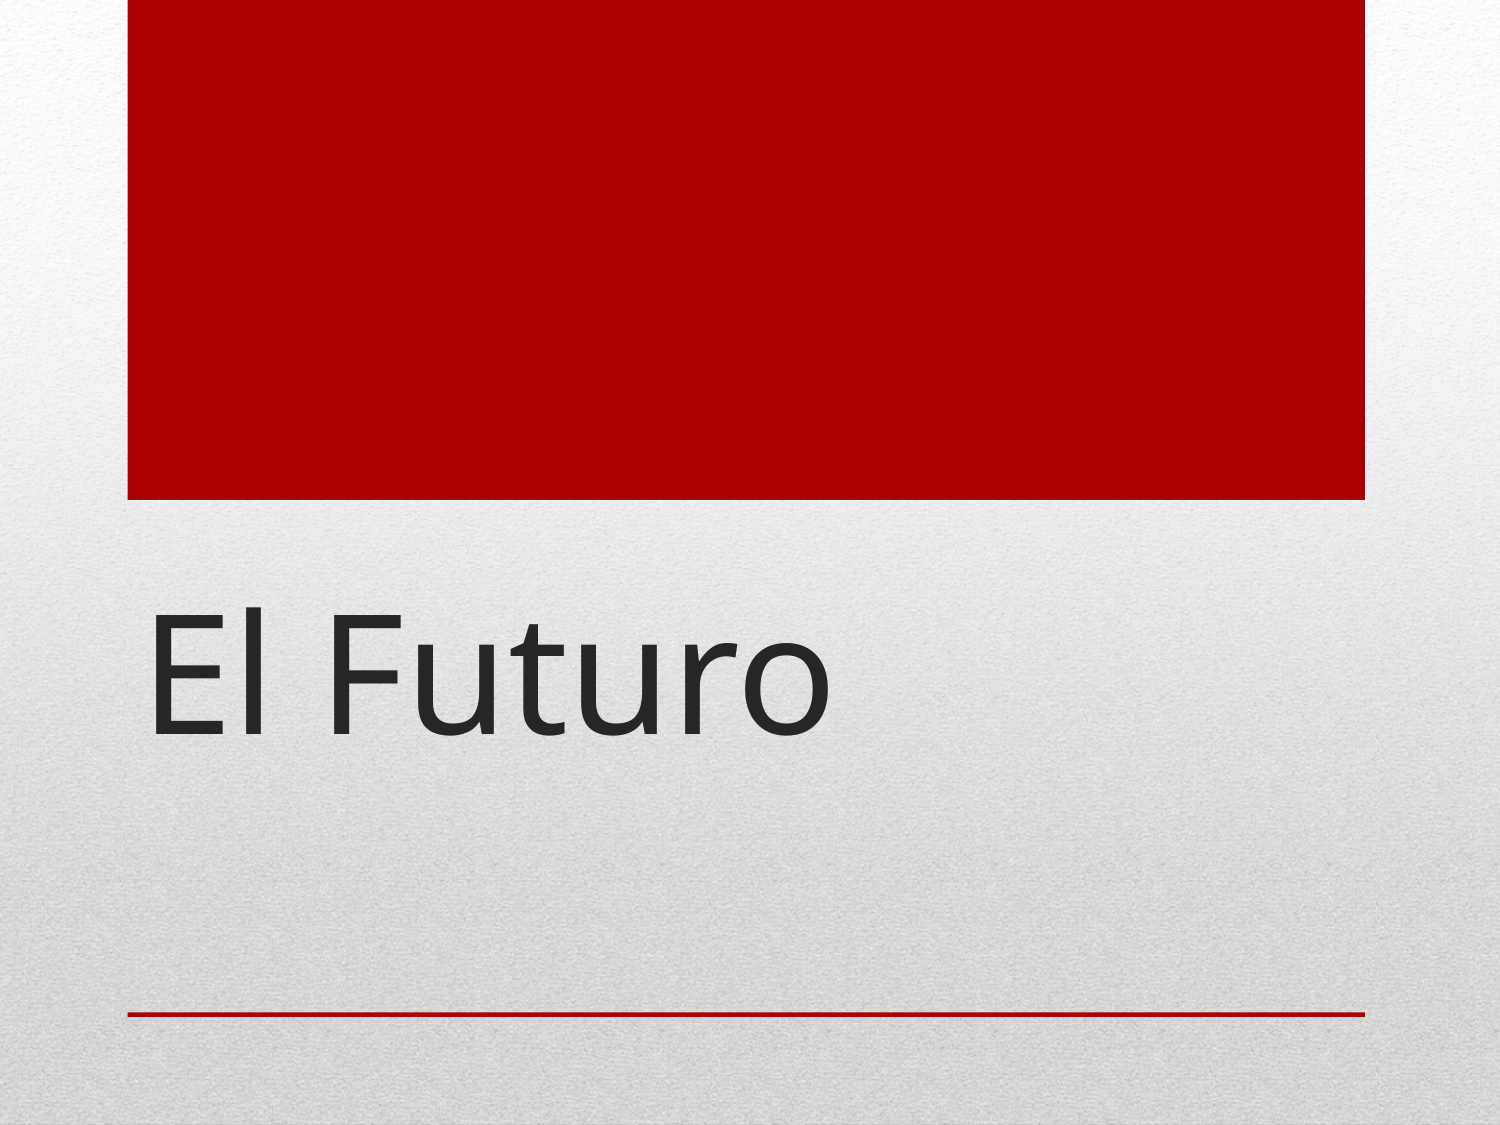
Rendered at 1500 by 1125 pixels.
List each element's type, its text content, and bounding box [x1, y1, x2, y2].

title El Futuro [125, 525, 1363, 775]
